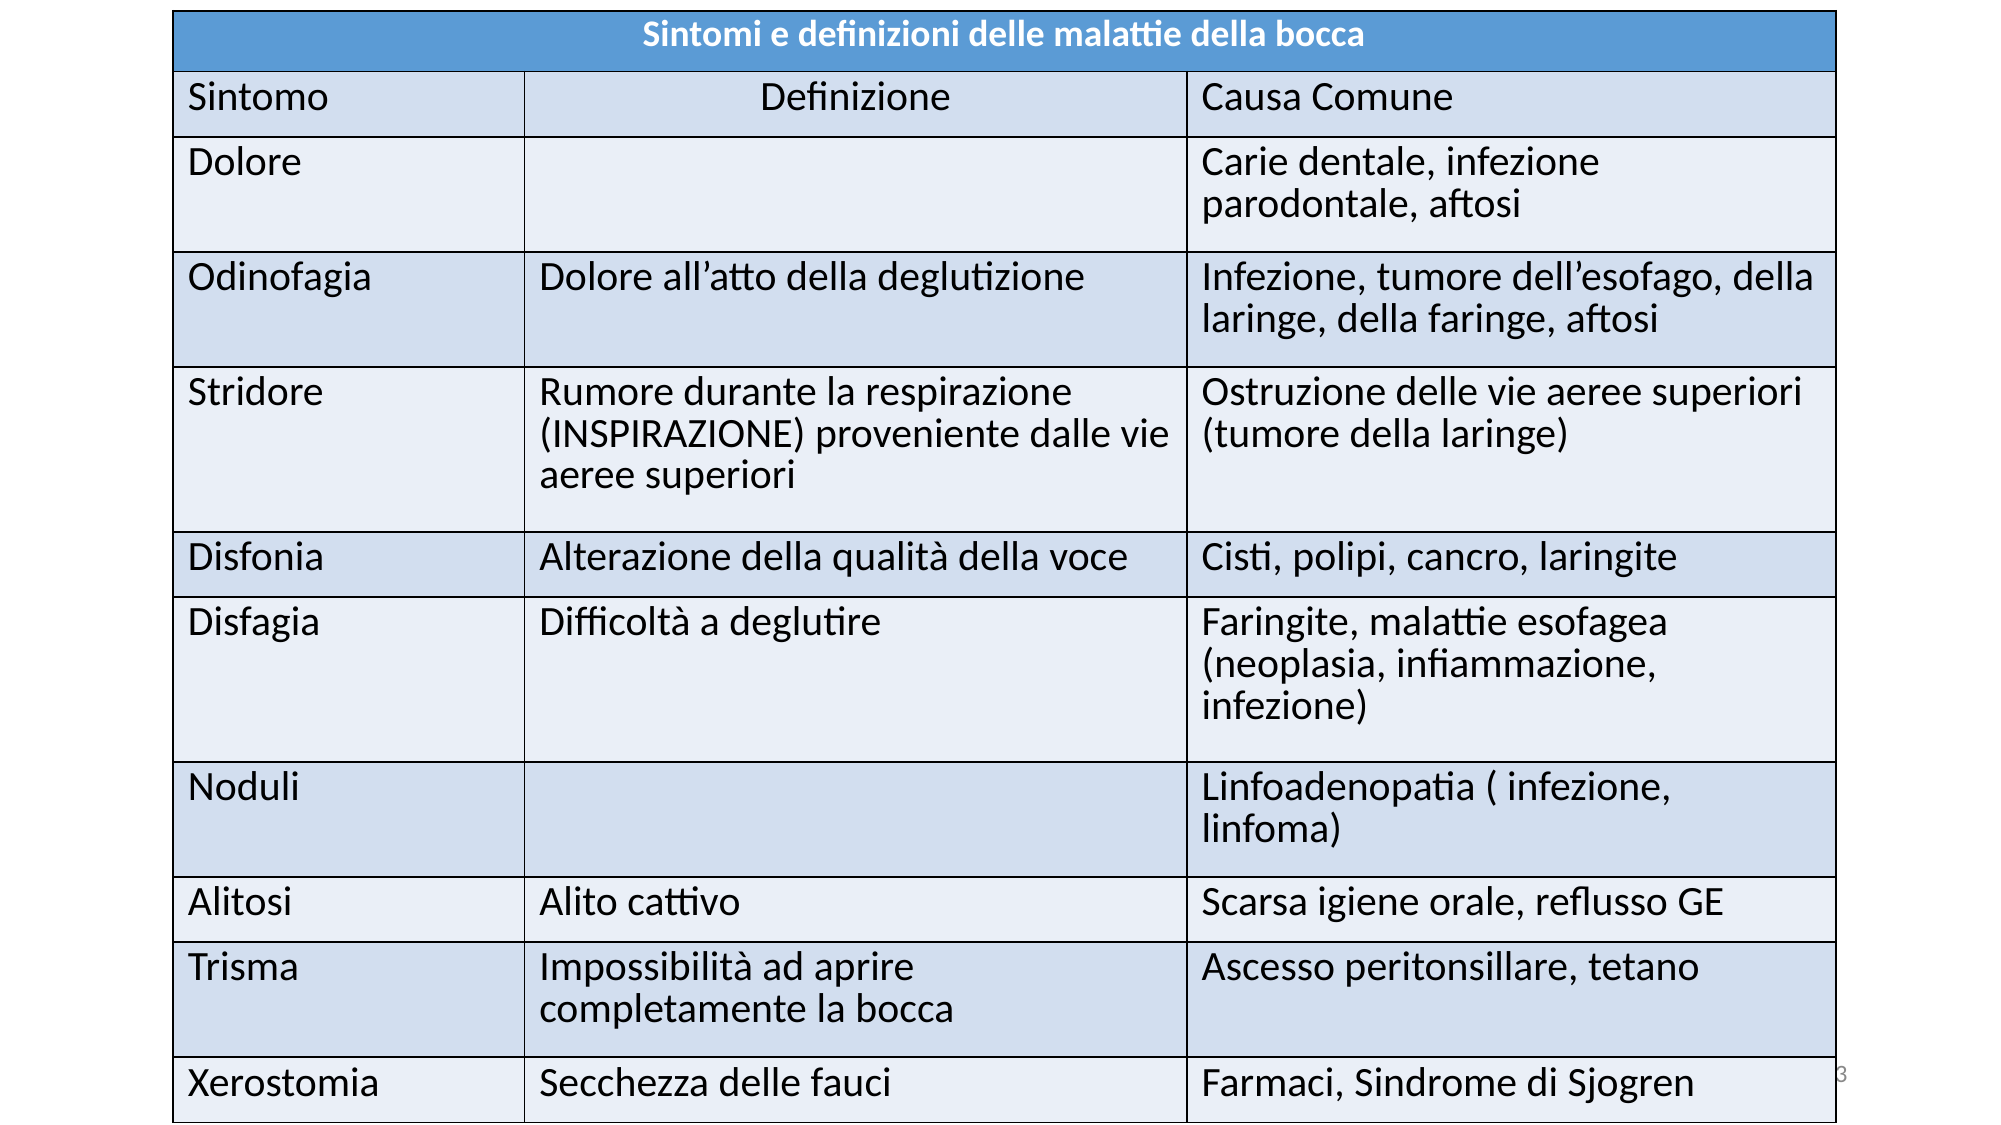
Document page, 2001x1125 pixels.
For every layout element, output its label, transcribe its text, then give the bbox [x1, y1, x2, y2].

table_cell Definizione [525, 72, 1186, 136]
table_cell Carie dentale, infezione parodontale, aftosi [1188, 138, 1835, 251]
table_cell Cisti, polipi, cancro, laringite [1188, 533, 1835, 596]
table_cell Ostruzione delle vie aeree superiori (tumore della laringe) [1188, 368, 1835, 531]
table_cell Noduli [174, 763, 524, 876]
table_cell Odinofagia [174, 253, 524, 366]
table_cell Xerostomia [174, 1058, 524, 1122]
table_cell Impossibilità ad aprire completamente la bocca [525, 943, 1186, 1056]
table_cell [525, 763, 1186, 876]
table_cell Disfagia [174, 598, 524, 761]
table_cell Scarsa igiene orale, reflusso GE [1188, 878, 1835, 941]
table_cell Alito cattivo [525, 878, 1186, 941]
table_cell Linfoadenopatia ( infezione, linfoma) [1188, 763, 1835, 876]
table_cell [525, 138, 1186, 251]
table_cell Causa Comune [1188, 72, 1835, 136]
table_cell Alterazione della qualità della voce [525, 533, 1186, 596]
table_cell Rumore durante la respirazione (INSPIRAZIONE) proveniente dalle vie aeree superiori [525, 368, 1186, 531]
table_cell Alitosi [174, 878, 524, 941]
table_cell Disfonia [174, 533, 524, 596]
slide_number 3 [1837, 1042, 1863, 1103]
table_cell Stridore [174, 368, 524, 531]
table_cell Faringite, malattie esofagea (neoplasia, infiammazione, infezione) [1188, 598, 1835, 761]
table_header Sintomi e definizioni delle malattie della bocca [174, 12, 1835, 71]
table_cell Infezione, tumore dell’esofago, della laringe, della faringe, aftosi [1188, 253, 1835, 366]
table_cell Dolore all’atto della deglutizione [525, 253, 1186, 366]
table_cell Sintomo [174, 72, 524, 136]
table_cell Secchezza delle fauci [525, 1058, 1186, 1122]
table_cell Difficoltà a deglutire [525, 598, 1186, 761]
table_cell Trisma [174, 943, 524, 1056]
table_cell Dolore [174, 138, 524, 251]
table_cell Ascesso peritonsillare, tetano [1188, 943, 1835, 1056]
table_cell Farmaci, Sindrome di Sjogren [1188, 1058, 1835, 1122]
